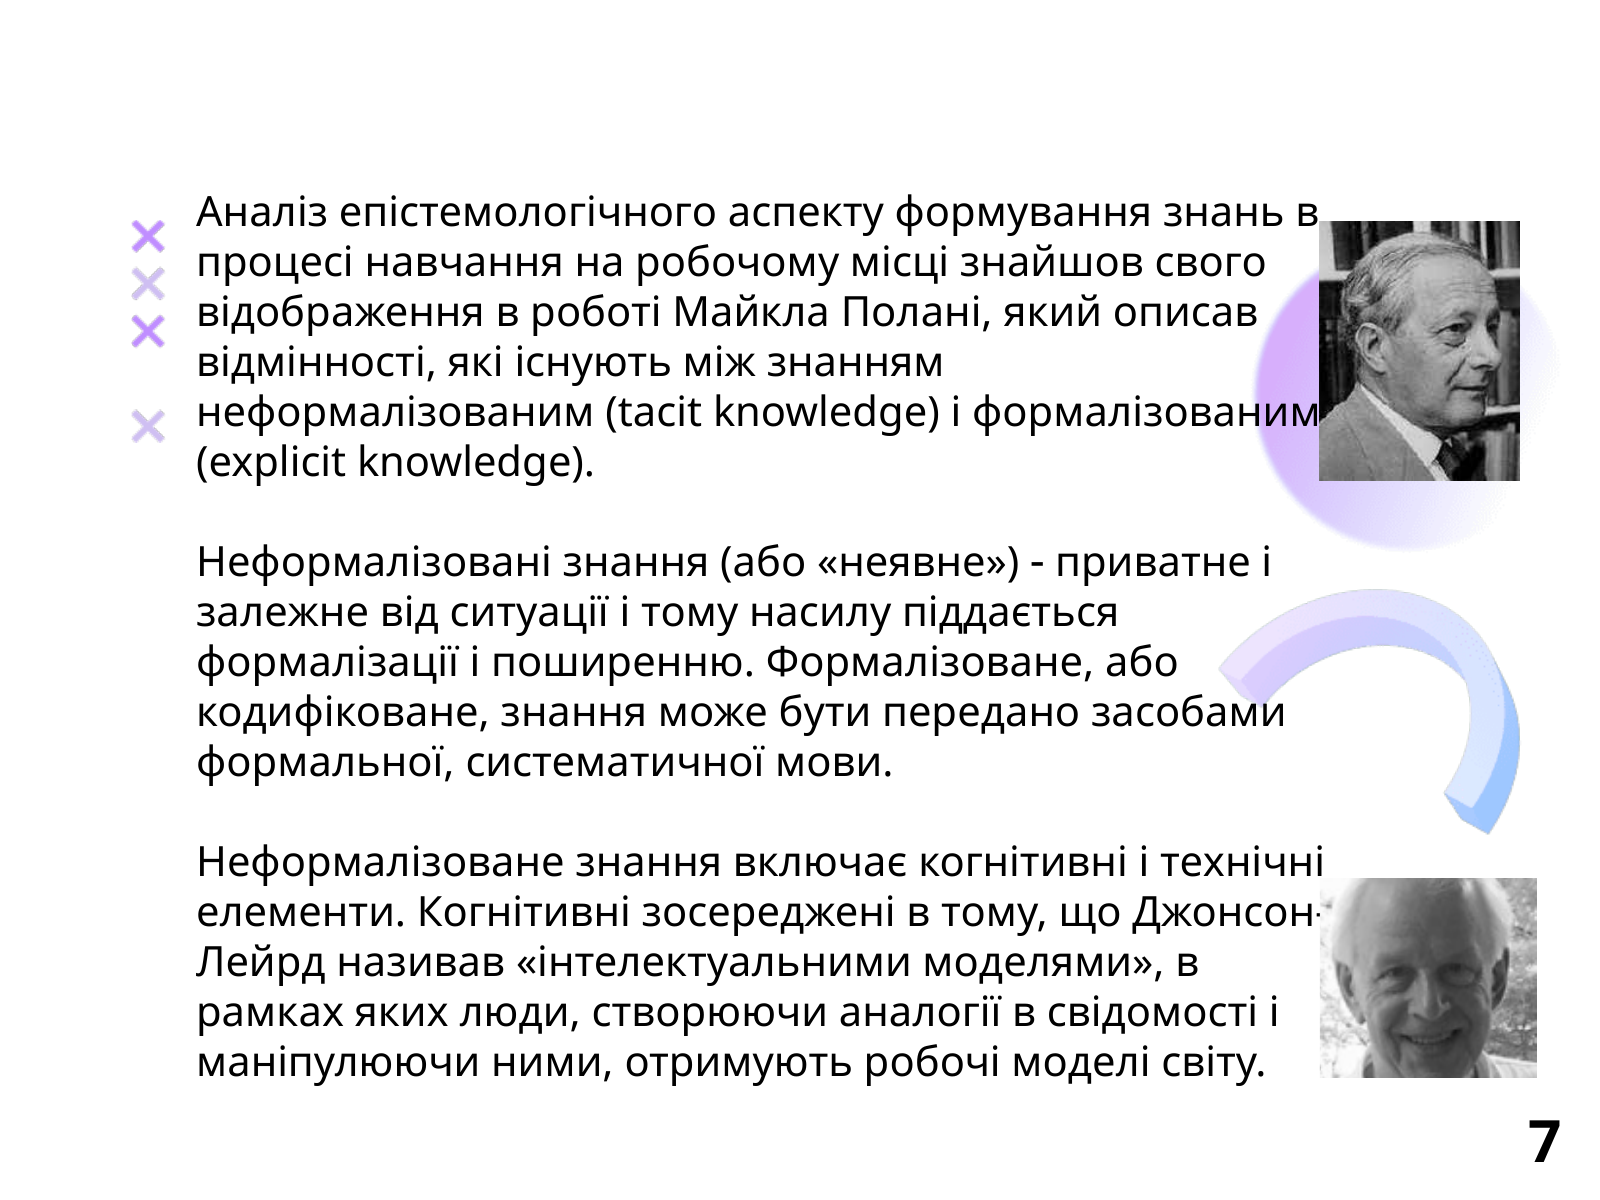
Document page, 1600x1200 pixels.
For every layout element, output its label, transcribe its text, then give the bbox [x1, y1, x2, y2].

picture [131, 220, 166, 443]
picture [1195, 181, 1600, 836]
text_box 7 [1528, 1094, 1565, 1185]
text_box Аналіз епістемологічного аспекту формування знань в процесі навчання на робочому місці знайшов свого відображення в роботі Майкла Полані, який описав відмінності, які існують між знанням неформалізованим (tacit knowledge) і формалізованим (explicit knowledge). Неформалізовані знання (або «неявне»)  приватне і залежне від ситуації і тому насилу піддається формалізації і поширенню. Формалізоване, або кодифіковане, знання може бути передано засобами формальної, систематичної мови. Неформалізоване знання включає когнітивні і технічні елементи. Когнітивні зосереджені в тому, що Джонсон-Лейрд називав «інтелектуальними моделями», в рамках яких люди, створюючи аналогії в свідомості і маніпулюючи ними, отримують робочі моделі світу. [196, 263, 1336, 1006]
picture [1319, 850, 1537, 1078]
